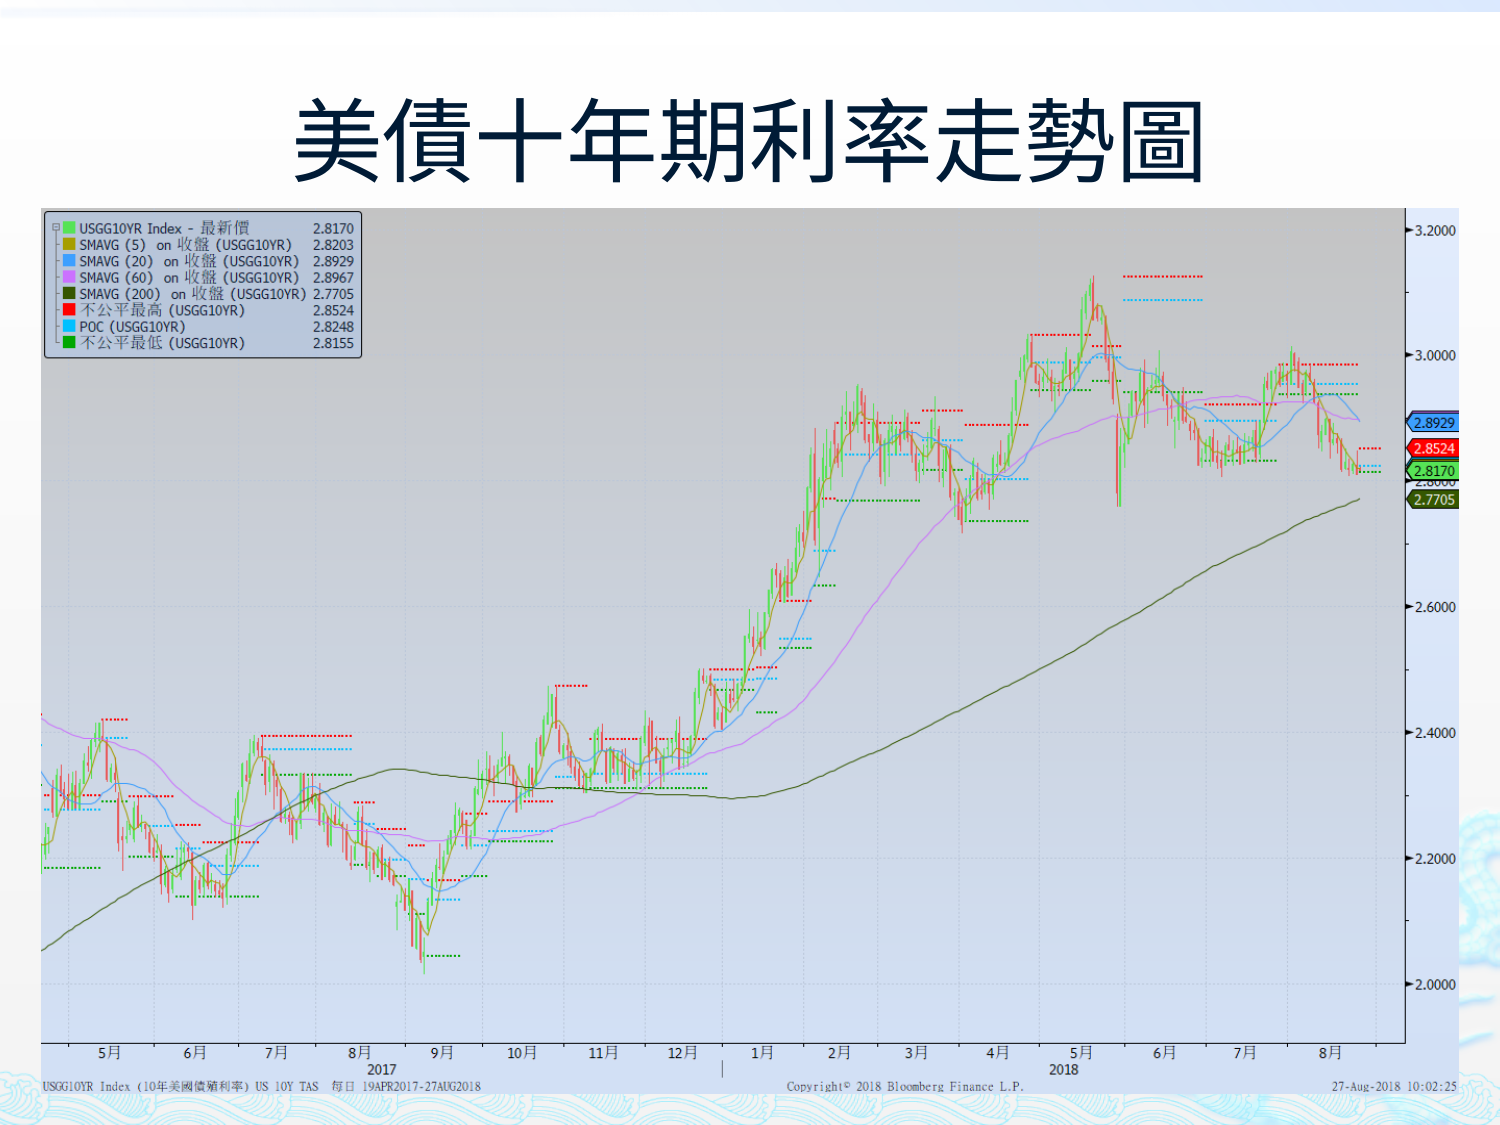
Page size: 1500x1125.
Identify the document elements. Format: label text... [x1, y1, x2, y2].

picture [40, 207, 1460, 1095]
title 美債十年期利率走勢圖 [75, 45, 1425, 207]
